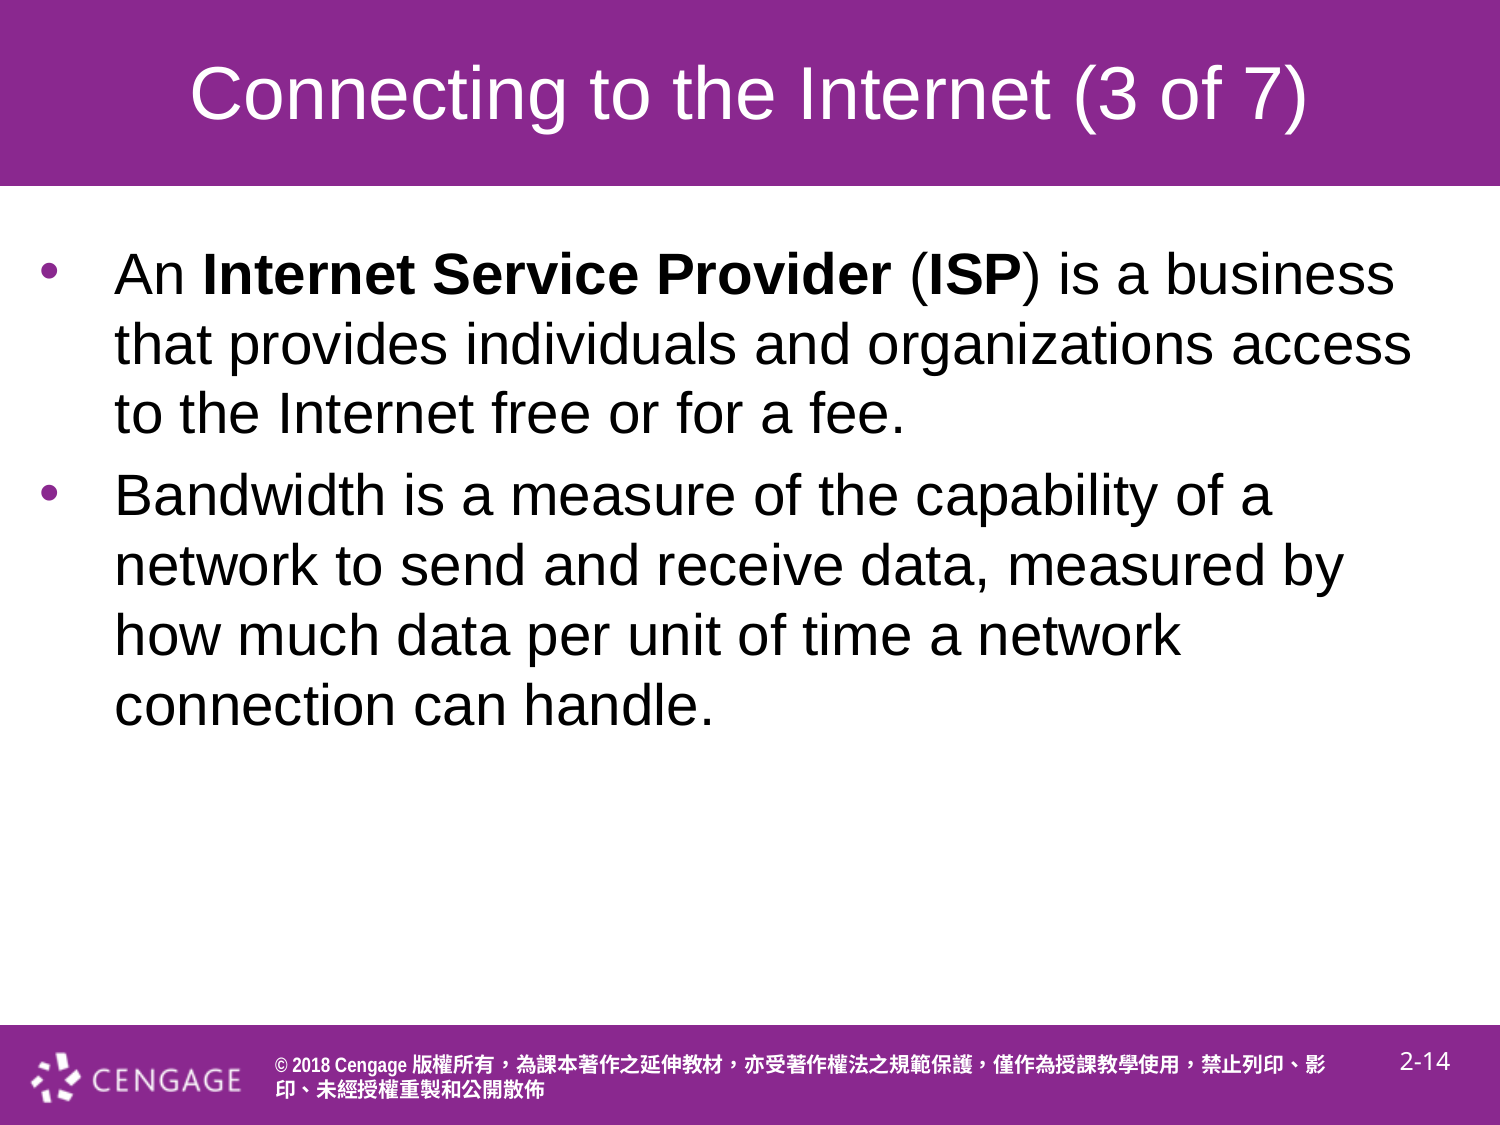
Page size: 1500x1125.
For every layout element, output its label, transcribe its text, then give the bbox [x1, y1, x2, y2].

list An Internet Service Provider (ISP) is a business that provides individuals and organizations access to the Internet free or for a fee. Bandwidth is a measure of the capability of a network to send and receive data, measured by how much data per unit of time a network connection can handle. [24, 228, 1475, 725]
picture [21, 1043, 246, 1111]
title Connecting to the Internet (3 of 7) [7, 4, 1493, 175]
